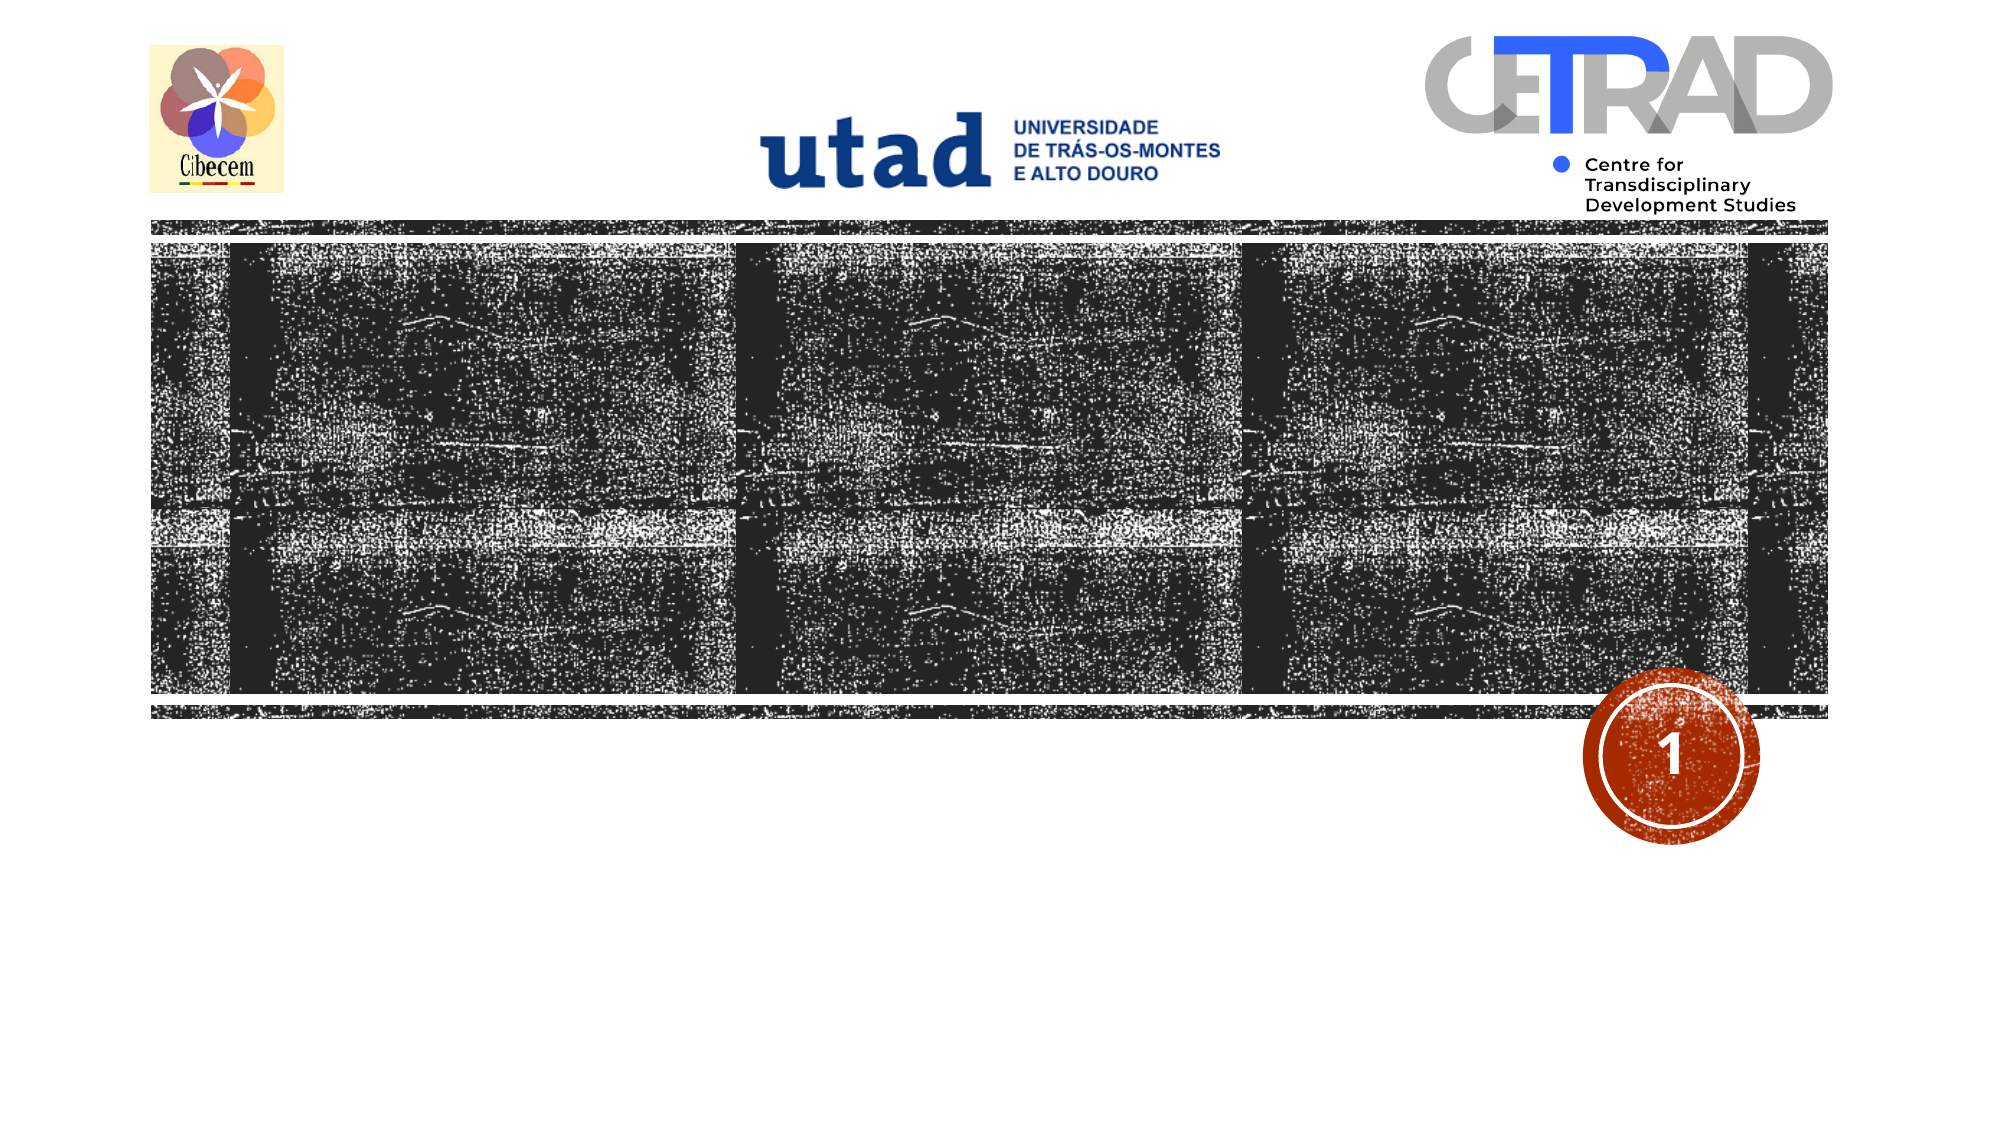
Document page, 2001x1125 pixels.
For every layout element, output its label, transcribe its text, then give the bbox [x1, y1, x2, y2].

picture [1425, 36, 1833, 215]
picture [760, 17, 1220, 189]
slide_number 1 [1573, 703, 1770, 809]
picture [149, 45, 284, 193]
